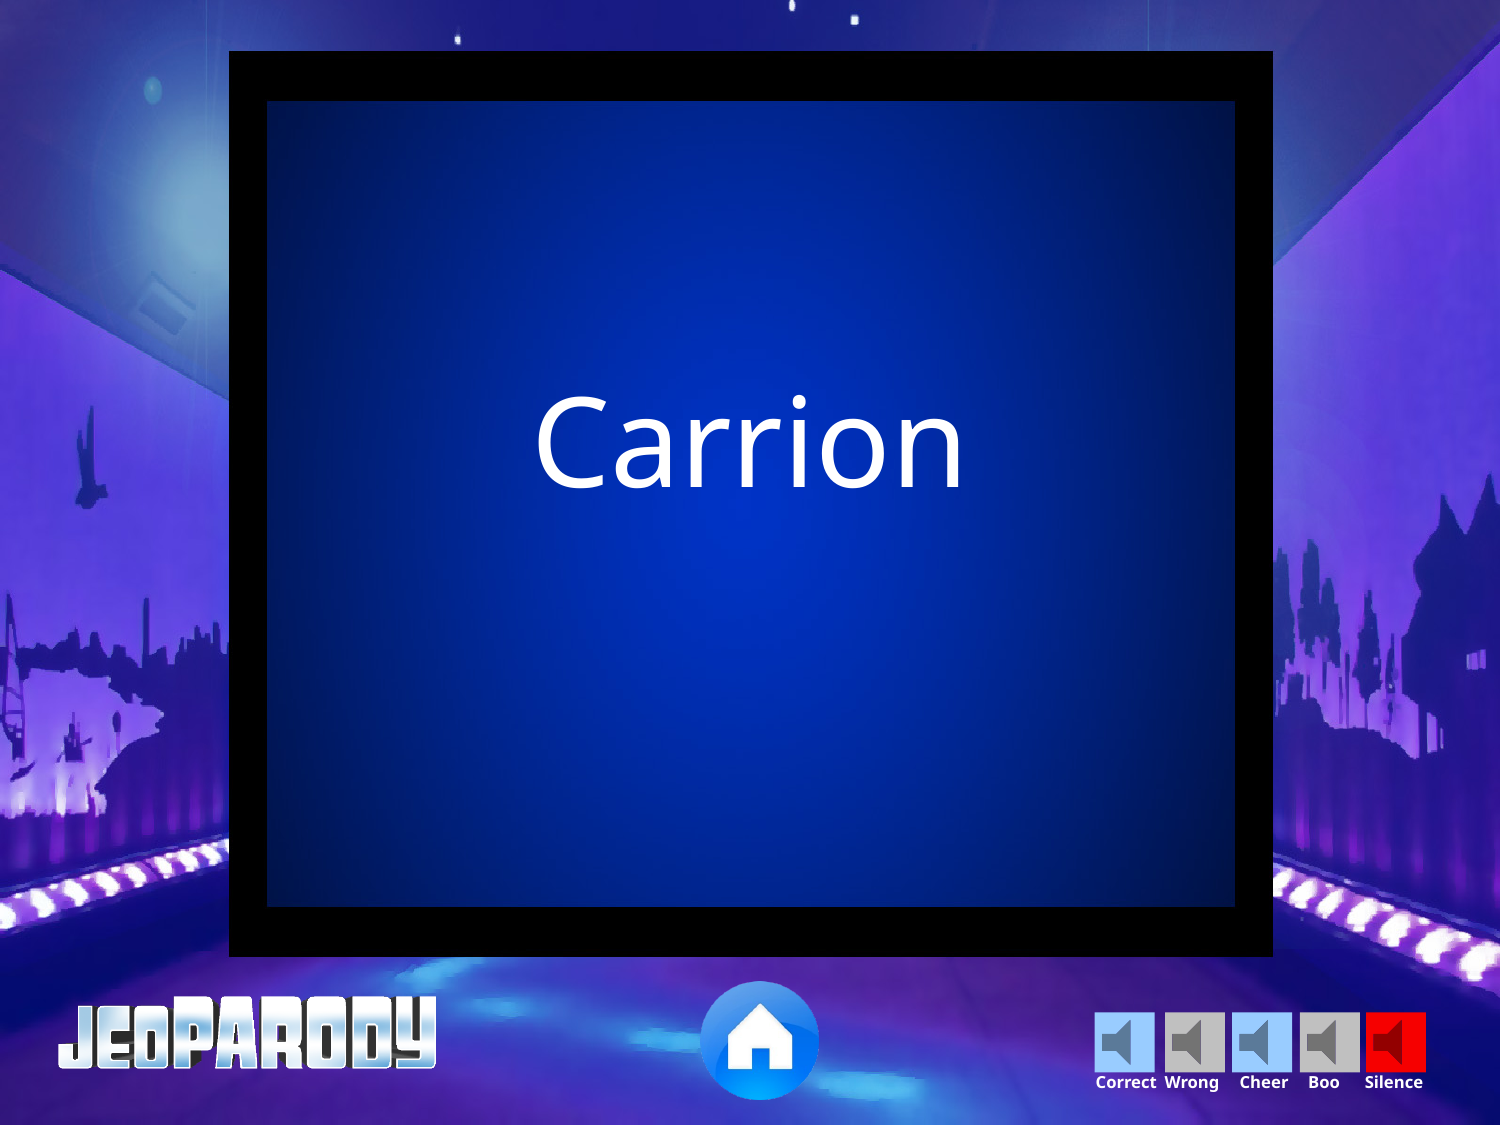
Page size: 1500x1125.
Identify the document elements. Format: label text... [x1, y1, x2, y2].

picture [0, 0, 1500, 1125]
text_box Carrion [324, 355, 1175, 520]
